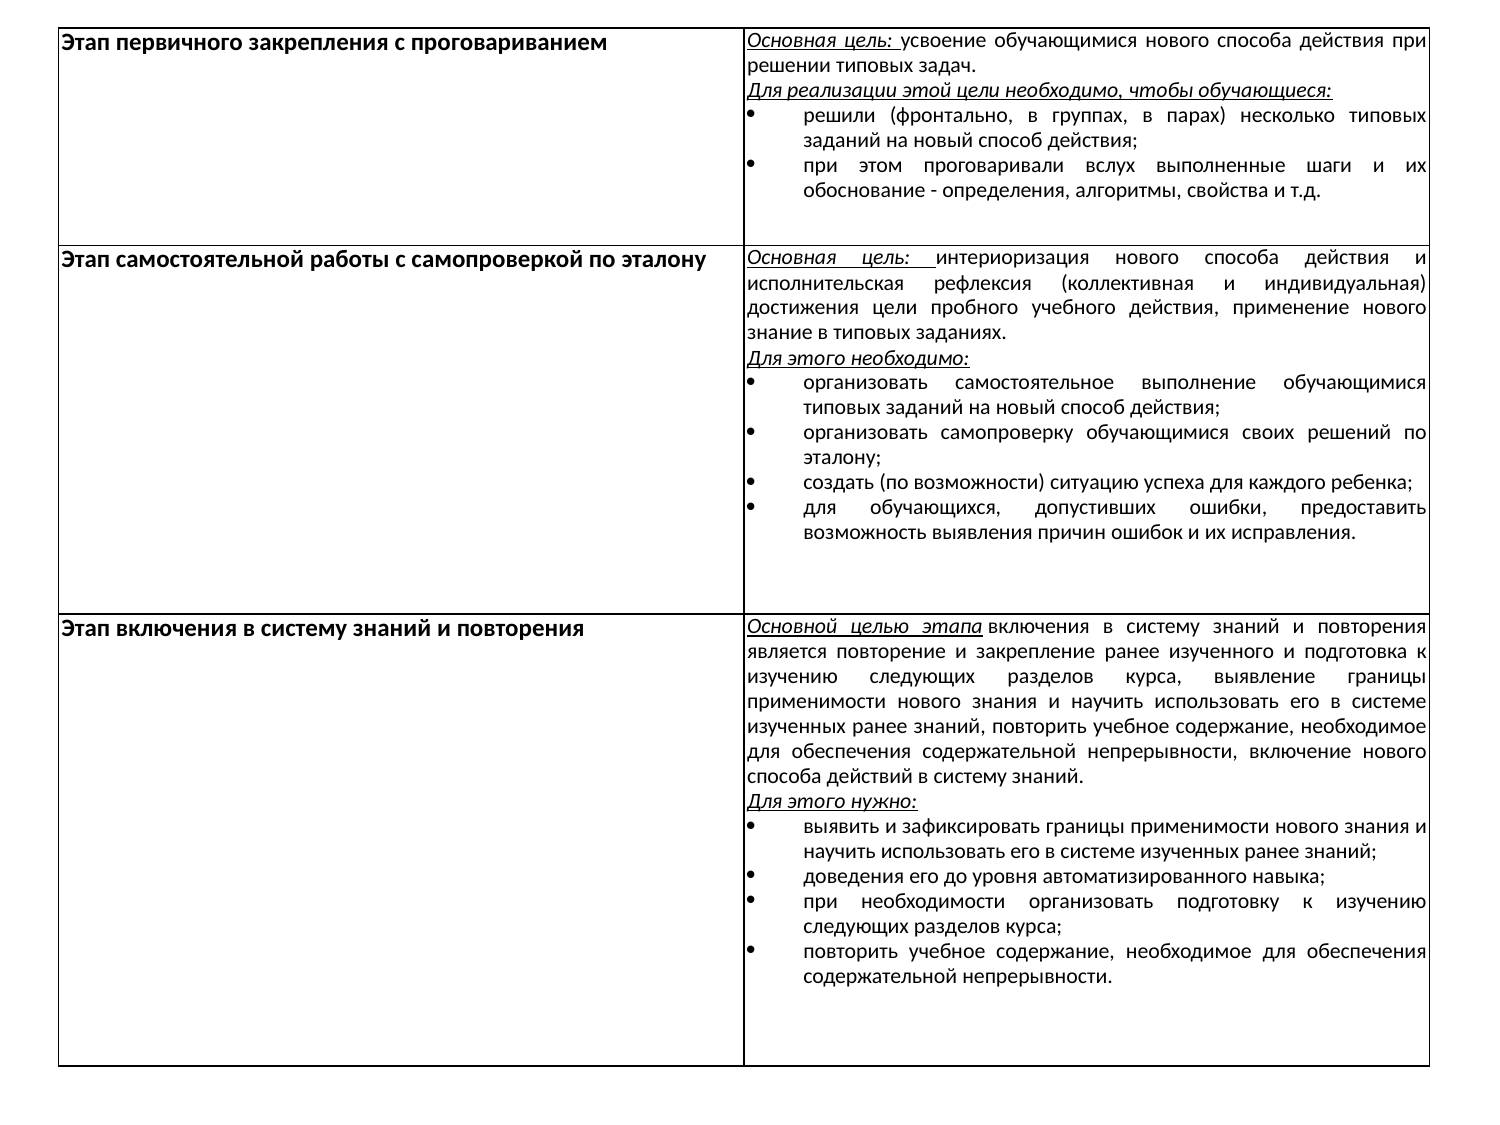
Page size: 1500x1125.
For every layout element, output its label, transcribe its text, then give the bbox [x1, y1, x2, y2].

table_cell Этап включения в систему знаний и повторения [59, 615, 743, 1065]
table_cell Этап самостоятельной работы с самопроверкой по эталону [59, 246, 743, 613]
table_header Этап первичного закрепления с проговариванием [59, 29, 743, 245]
table_header Основная цель: усвоение обучающимися нового способа действия при решении типовых задач. Для реализации этой цели необходимо, чтобы обучающиеся: решили (фронтально, в группах, в парах) несколько типовых заданий на новый способ действия; при этом проговаривали вслух выполненные шаги и их обоснование - определения, алгоритмы, свойства и т.д. [745, 29, 1429, 245]
table_cell Основная цель: интериоризация нового способа действия и исполнительская рефлексия (коллективная и индивидуальная) достижения цели пробного учебного действия, применение нового знание в типовых заданиях. Для этого необходимо: организовать самостоятельное выполнение обучающимися типовых заданий на новый способ действия; организовать самопроверку обучающимися своих решений по эталону; создать (по возможности) ситуацию успеха для каждого ребенка; для обучающихся, допустивших ошибки, предоставить возможность выявления причин ошибок и их исправления. [745, 246, 1429, 613]
table_cell Основной целью этапа включения в систему знаний и повторения является повторение и закрепление ранее изученного и подготовка к изучению следующих разделов курса, выявление границы применимости нового знания и научить использовать его в системе изученных ранее знаний, повторить учебное содержание, необходимое для обеспечения содержательной непрерывности, включение нового способа действий в систему знаний. Для этого нужно: выявить и зафиксировать границы применимости нового знания и научить использовать его в системе изученных ранее знаний; доведения его до уровня автоматизированного навыка; при необходимости организовать подготовку к изучению следующих разделов курса; повторить учебное содержание, необходимое для обеспечения содержательной непрерывности. [745, 615, 1429, 1065]
